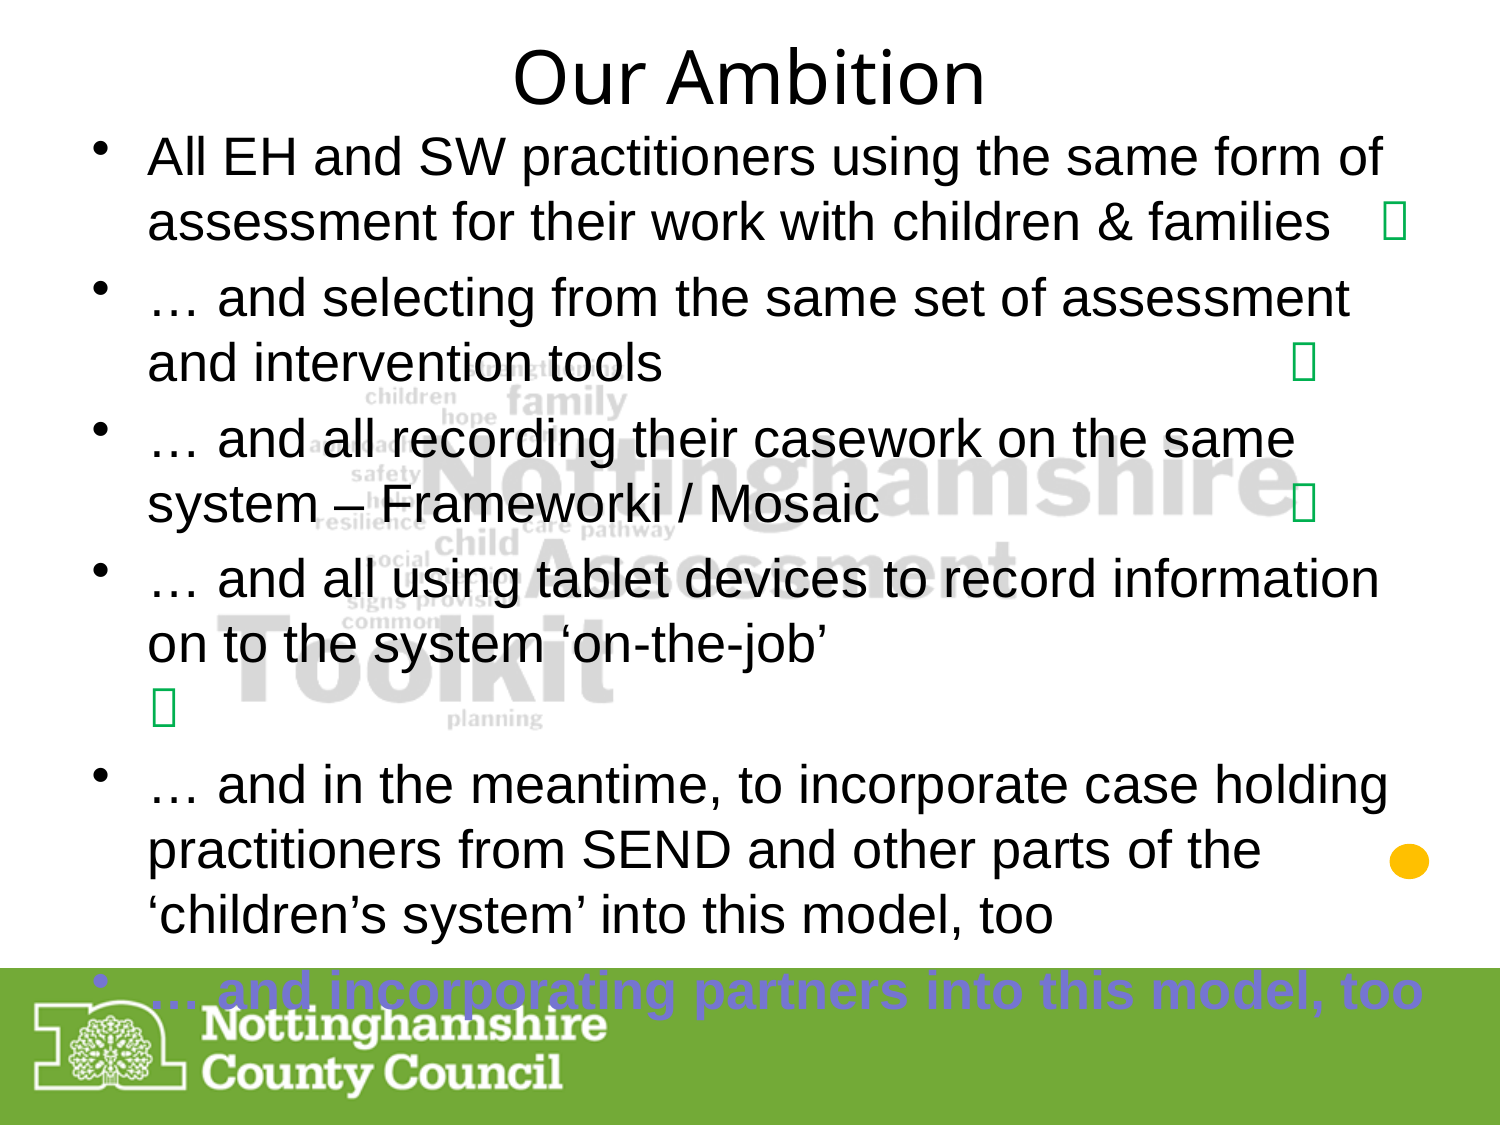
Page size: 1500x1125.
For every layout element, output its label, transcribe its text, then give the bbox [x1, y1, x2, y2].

picture [0, 968, 1500, 1125]
title Our Ambition [75, 12, 1425, 137]
list All EH and SW practitioners using the same form of assessment for their work with children & families  … and selecting from the same set of assessment and intervention tools  … and all recording their casework on the same system – Frameworki / Mosaic  … and all using tablet devices to record information on to the system ‘on-the-job’  … and in the meantime, to incorporate case holding practitioners from SEND and other parts of the ‘children’s system’ into this model, too … and incorporating partners into this model, too [76, 114, 1447, 969]
text_box [1389, 843, 1430, 880]
